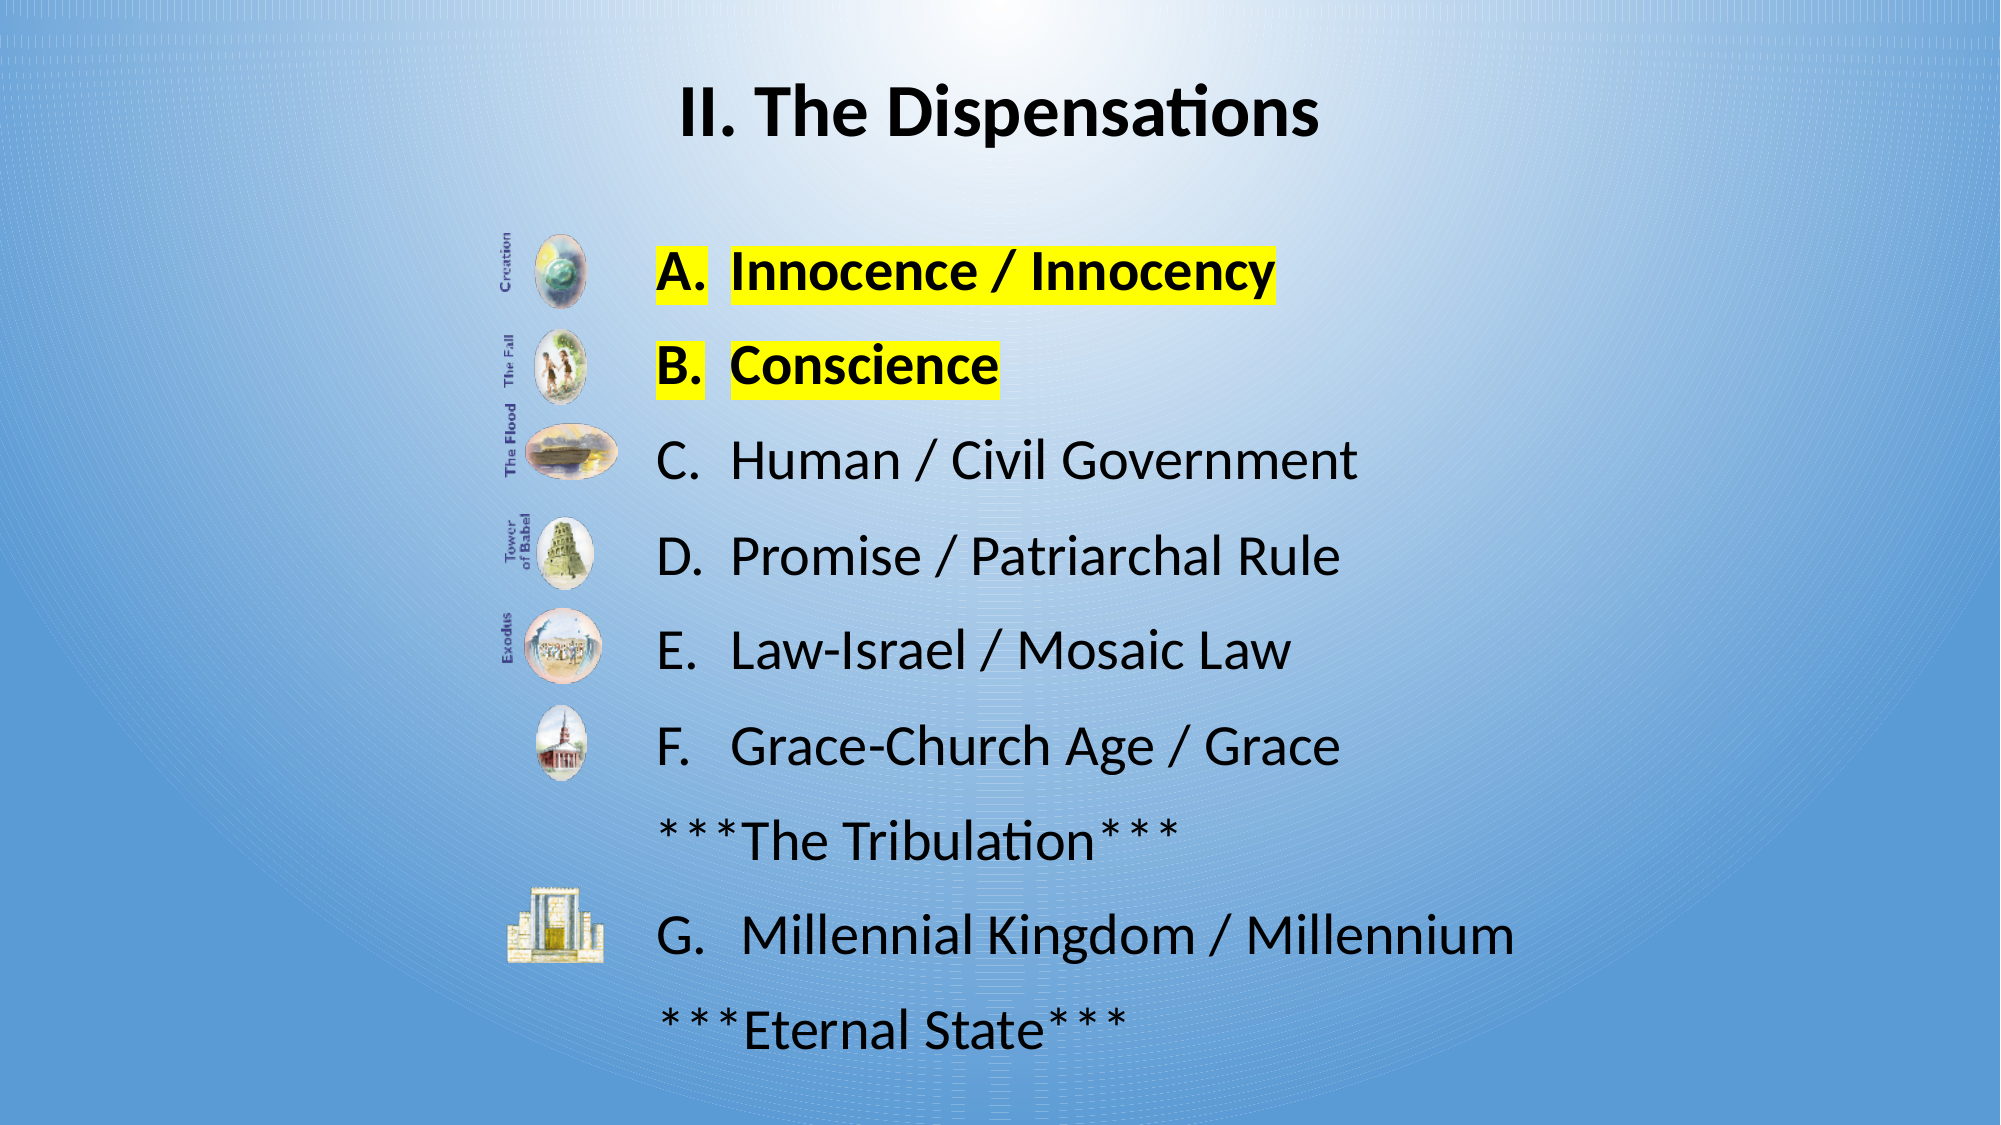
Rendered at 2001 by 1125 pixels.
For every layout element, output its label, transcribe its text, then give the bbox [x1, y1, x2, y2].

picture [504, 329, 618, 480]
picture [505, 514, 595, 590]
picture [536, 705, 587, 781]
subtitle Innocence / Innocency Conscience Human / Civil Government Promise / Patriarchal Rule Law-Israel / Mosaic Law Grace-Church Age / Grace ***The Tribulation*** Millennial Kingdom / Millennium ***Eternal State*** [639, 224, 1546, 1069]
picture [504, 887, 618, 963]
picture [501, 608, 602, 684]
picture [500, 233, 587, 309]
title The Dispensations [437, 32, 1563, 192]
